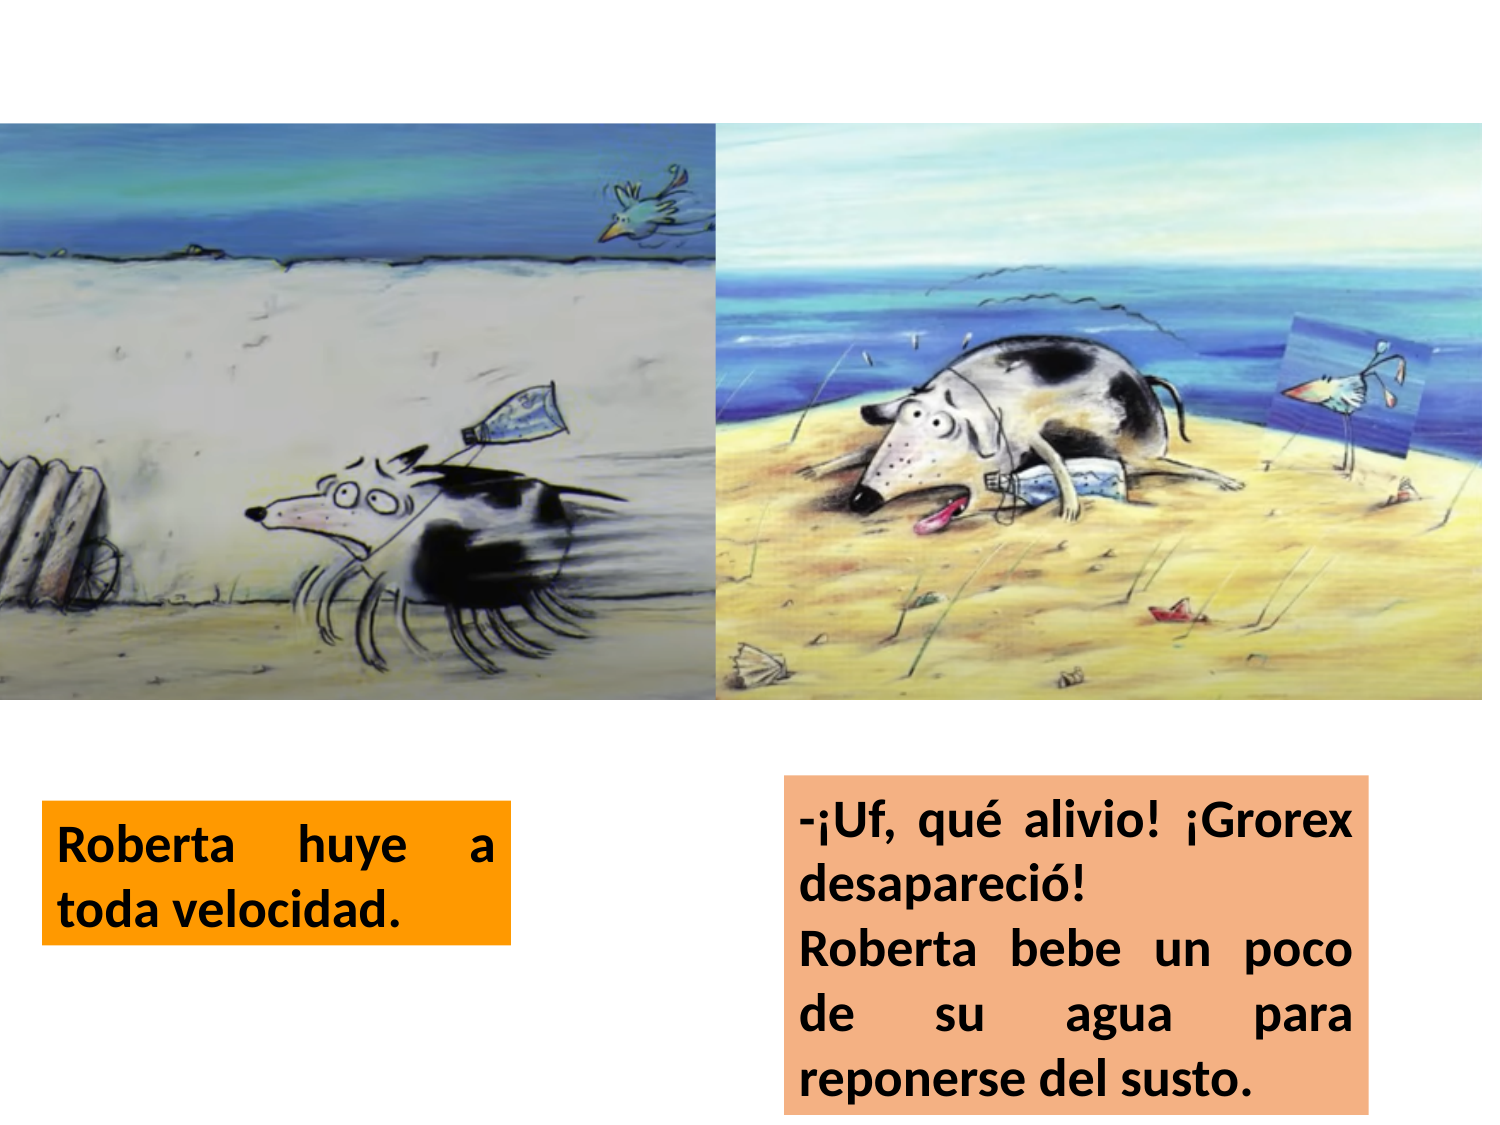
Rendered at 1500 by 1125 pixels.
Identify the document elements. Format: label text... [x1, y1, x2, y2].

text_box -¡Uf, qué alivio! ¡Grorex desapareció! Roberta bebe un poco de su agua para reponerse del susto. [784, 775, 1369, 1115]
text_box Roberta huye a toda velocidad. [42, 800, 511, 946]
picture [0, 123, 1482, 700]
